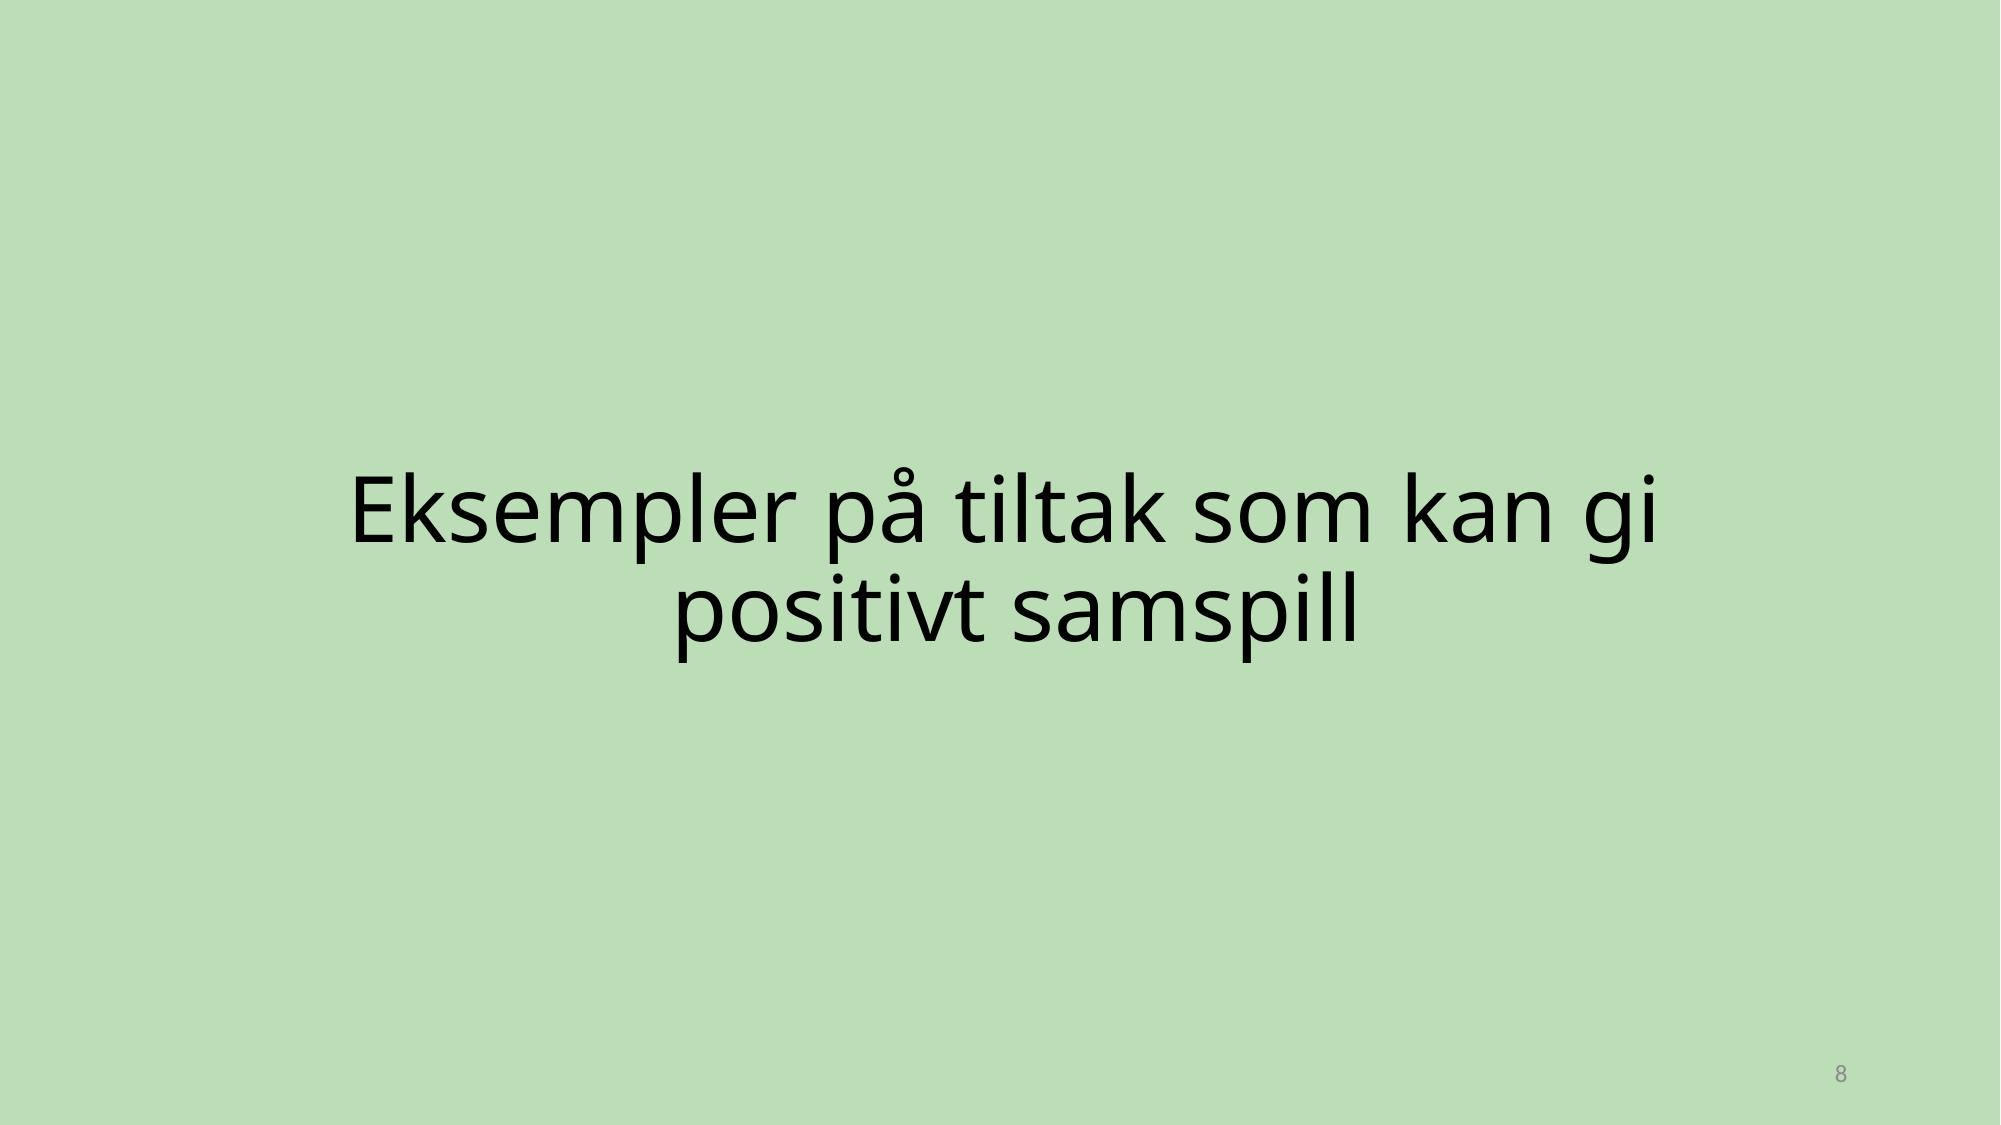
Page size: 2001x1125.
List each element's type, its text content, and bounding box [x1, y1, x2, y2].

slide_number 8 [1412, 1042, 1863, 1103]
title Eksempler på tiltak som kan gi positivt samspill [154, 453, 1880, 672]
